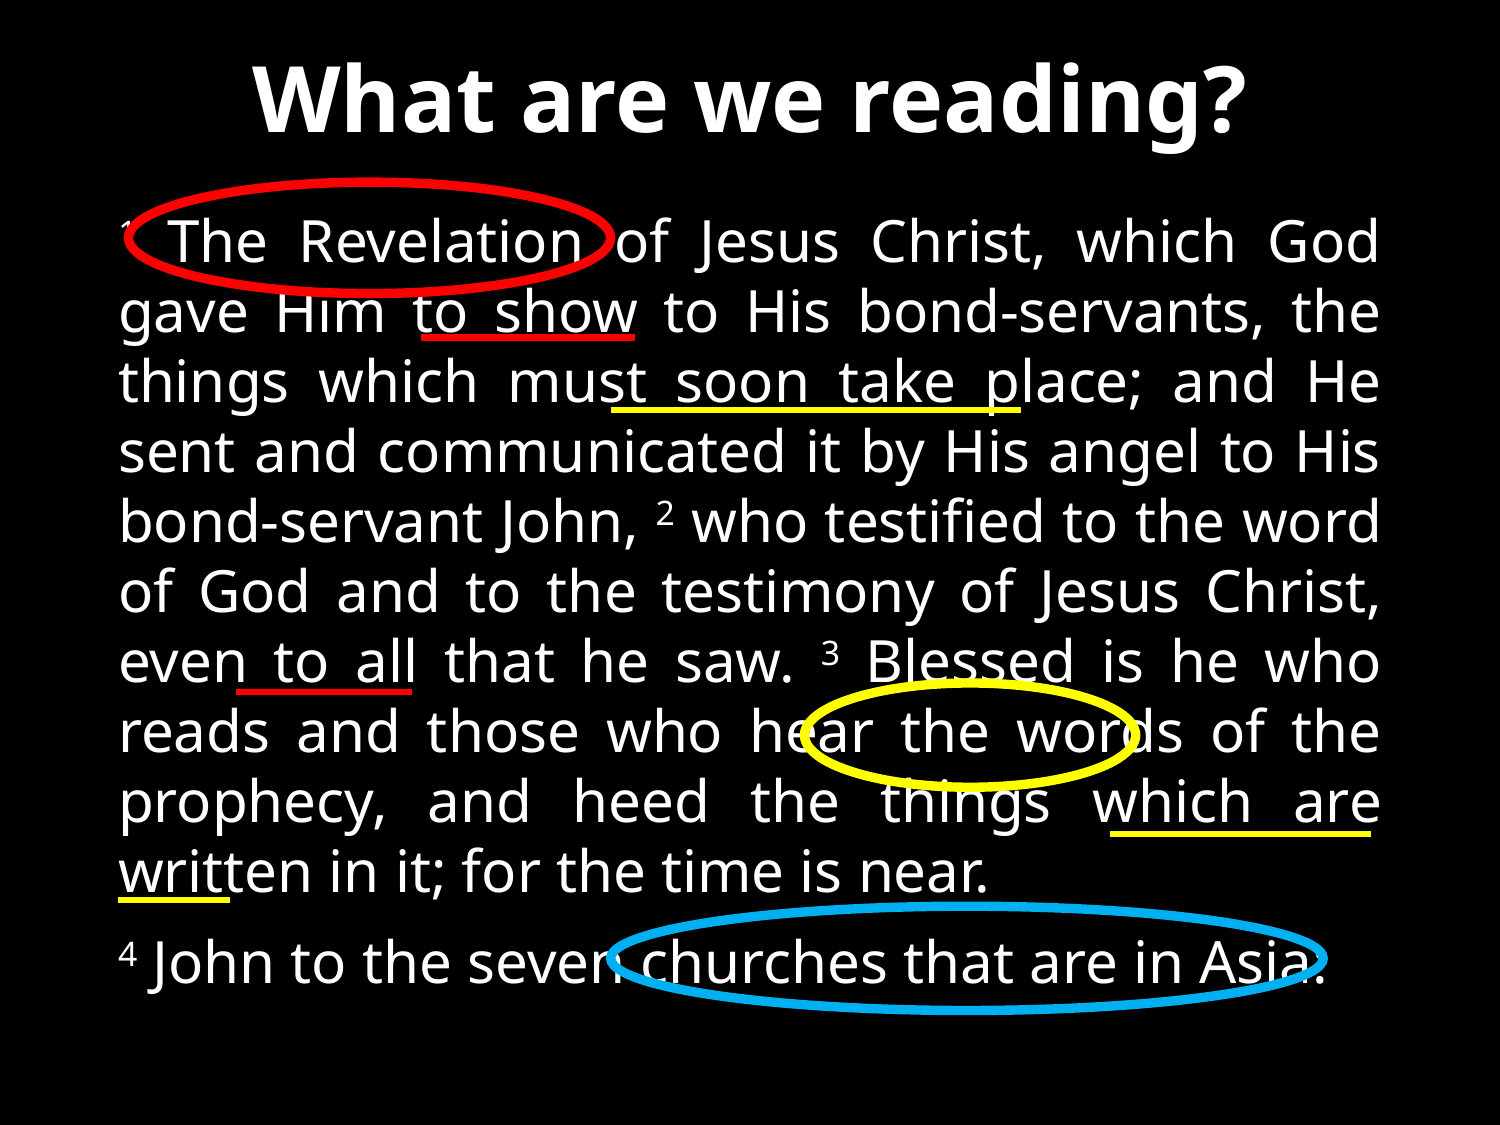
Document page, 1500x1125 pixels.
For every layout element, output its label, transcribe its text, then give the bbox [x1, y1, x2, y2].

title What are we reading? [103, 36, 1397, 170]
text_box [803, 681, 1137, 789]
text_box [127, 181, 612, 295]
text_box [609, 905, 1325, 1012]
list 1 The Revelation of Jesus Christ, which God gave Him to show to His bond-servants, the things which must soon take place; and He sent and communicated it by His angel to His bond-servant John, 2 who testified to the word of God and to the testimony of Jesus Christ, even to all that he saw. 3 Blessed is he who reads and those who hear the words of the prophecy, and heed the things which are written in it; for the time is near. 4 John to the seven churches that are in Asia: [103, 197, 1397, 1042]
